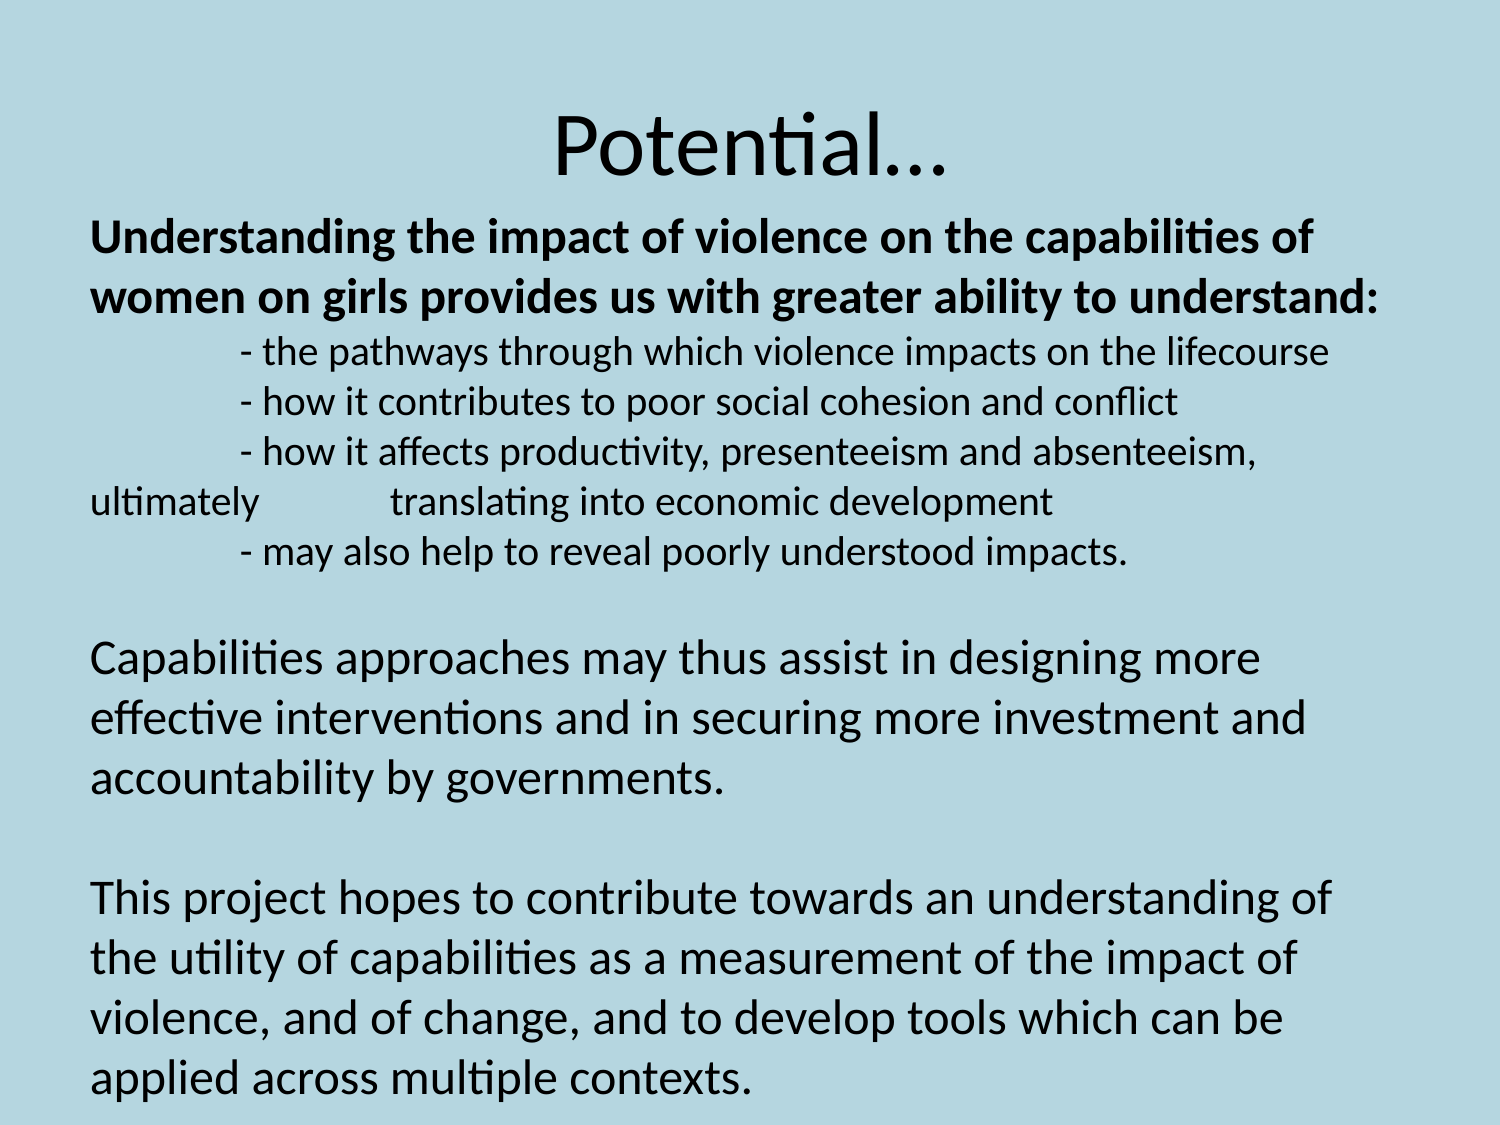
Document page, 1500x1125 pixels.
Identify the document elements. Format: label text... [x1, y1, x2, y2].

title Potential… [75, 45, 1425, 196]
text_box Understanding the impact of violence on the capabilities of women on girls provides us with greater ability to understand: - the pathways through which violence impacts on the lifecourse - how it contributes to poor social cohesion and conflict - how it affects productivity, presenteeism and absenteeism, ultimately translating into economic development - may also help to reveal poorly understood impacts. Capabilities approaches may thus assist in designing more effective interventions and in securing more investment and accountability by governments. This project hopes to contribute towards an understanding of the utility of capabilities as a measurement of the impact of violence, and of change, and to develop tools which can be applied across multiple contexts. [74, 196, 1425, 1125]
